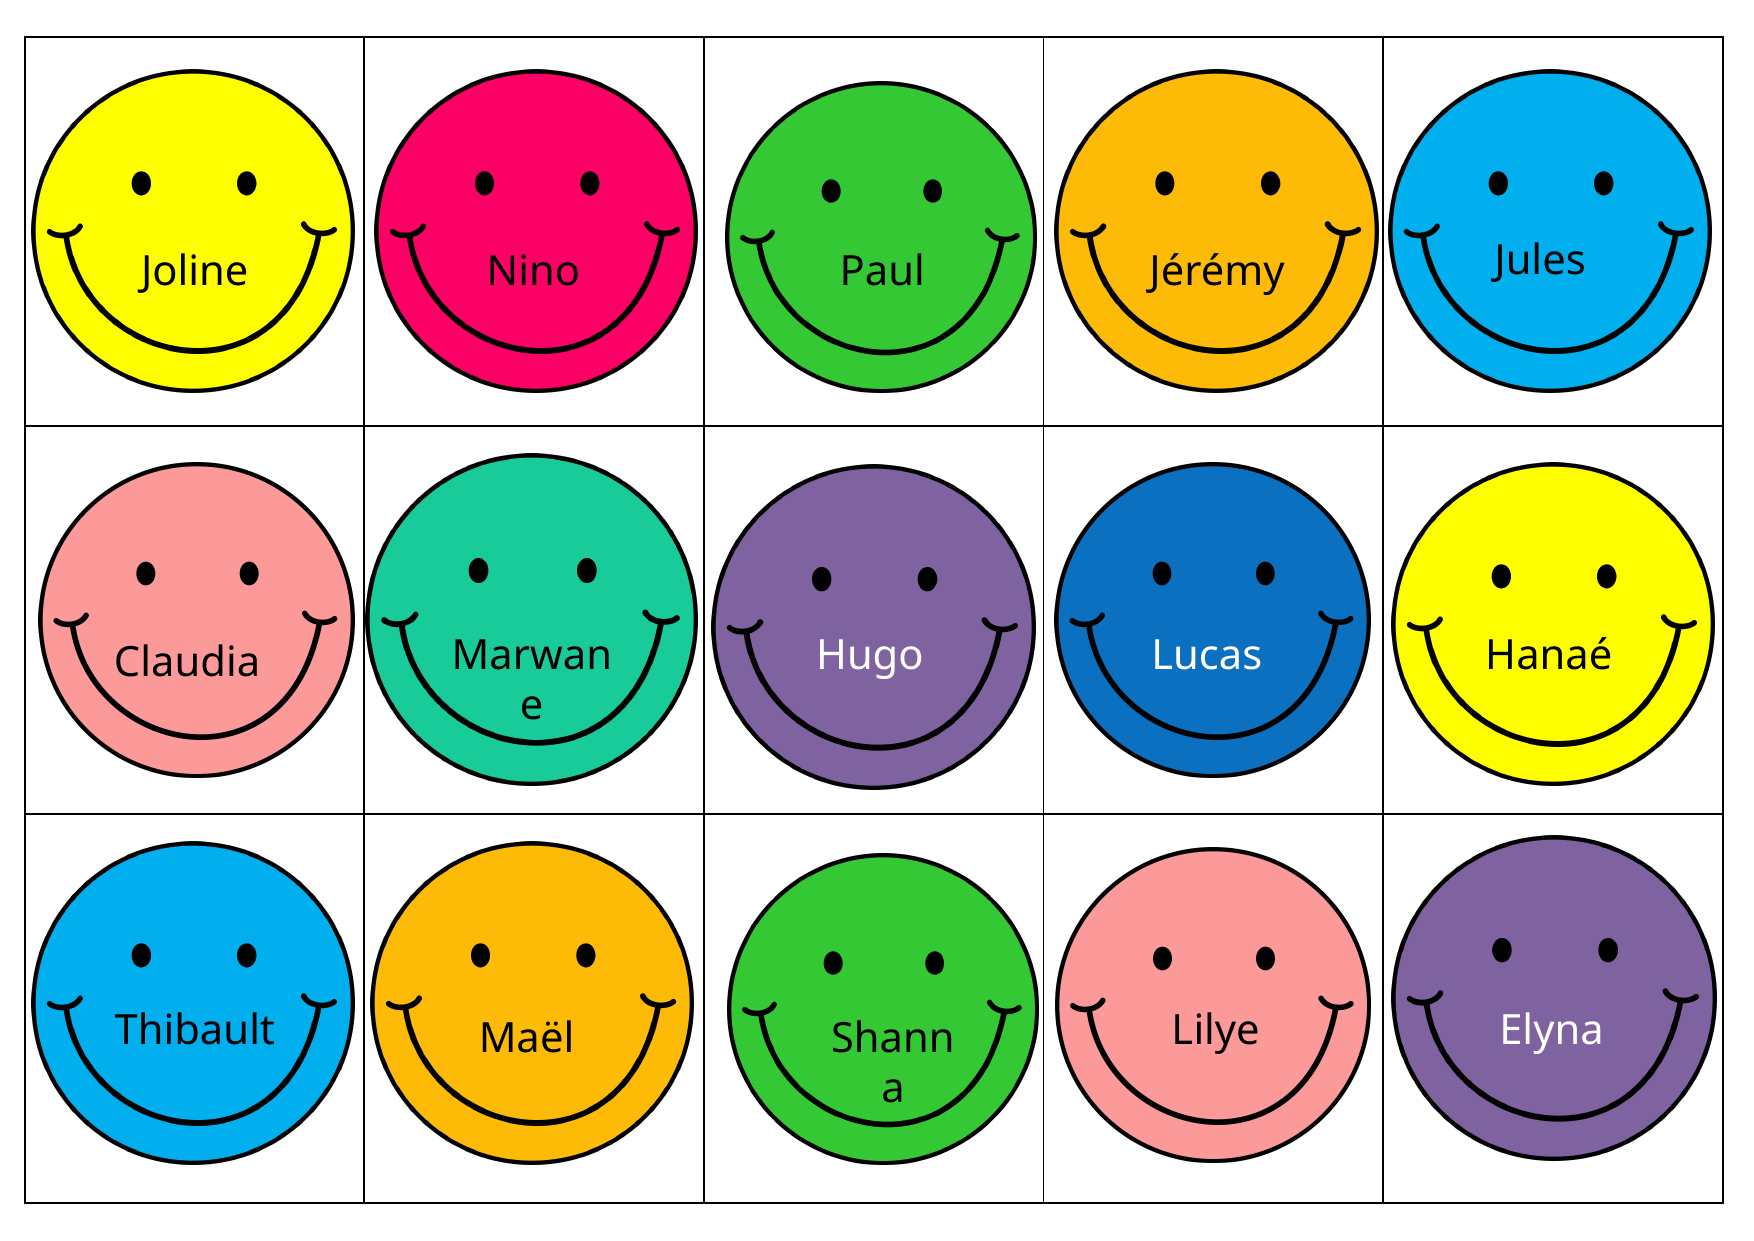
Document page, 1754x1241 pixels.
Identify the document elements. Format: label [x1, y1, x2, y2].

picture [365, 453, 698, 787]
table_cell [1044, 427, 1382, 813]
table_cell [365, 815, 703, 1202]
picture [725, 81, 1037, 393]
picture [31, 69, 355, 393]
table_header [1044, 38, 1382, 425]
picture [374, 69, 698, 393]
picture [1391, 835, 1717, 1161]
picture [1054, 462, 1371, 778]
table_header [705, 38, 1043, 425]
picture [727, 853, 1039, 1165]
table_cell [705, 815, 1043, 1202]
picture [1055, 847, 1371, 1163]
table_cell [1384, 815, 1722, 1202]
picture [711, 464, 1036, 790]
table_cell [1384, 427, 1722, 813]
picture [370, 841, 694, 1165]
table_cell [1044, 815, 1382, 1202]
table_cell [26, 815, 363, 1202]
picture [38, 462, 355, 778]
picture [1391, 462, 1715, 786]
table_cell [365, 427, 703, 813]
table_header [1384, 38, 1722, 425]
table_cell [26, 427, 363, 813]
picture [1054, 69, 1379, 393]
table_cell [705, 427, 1043, 813]
picture [1388, 69, 1712, 393]
table_header [365, 38, 703, 425]
table_header [26, 38, 363, 425]
picture [31, 841, 355, 1165]
